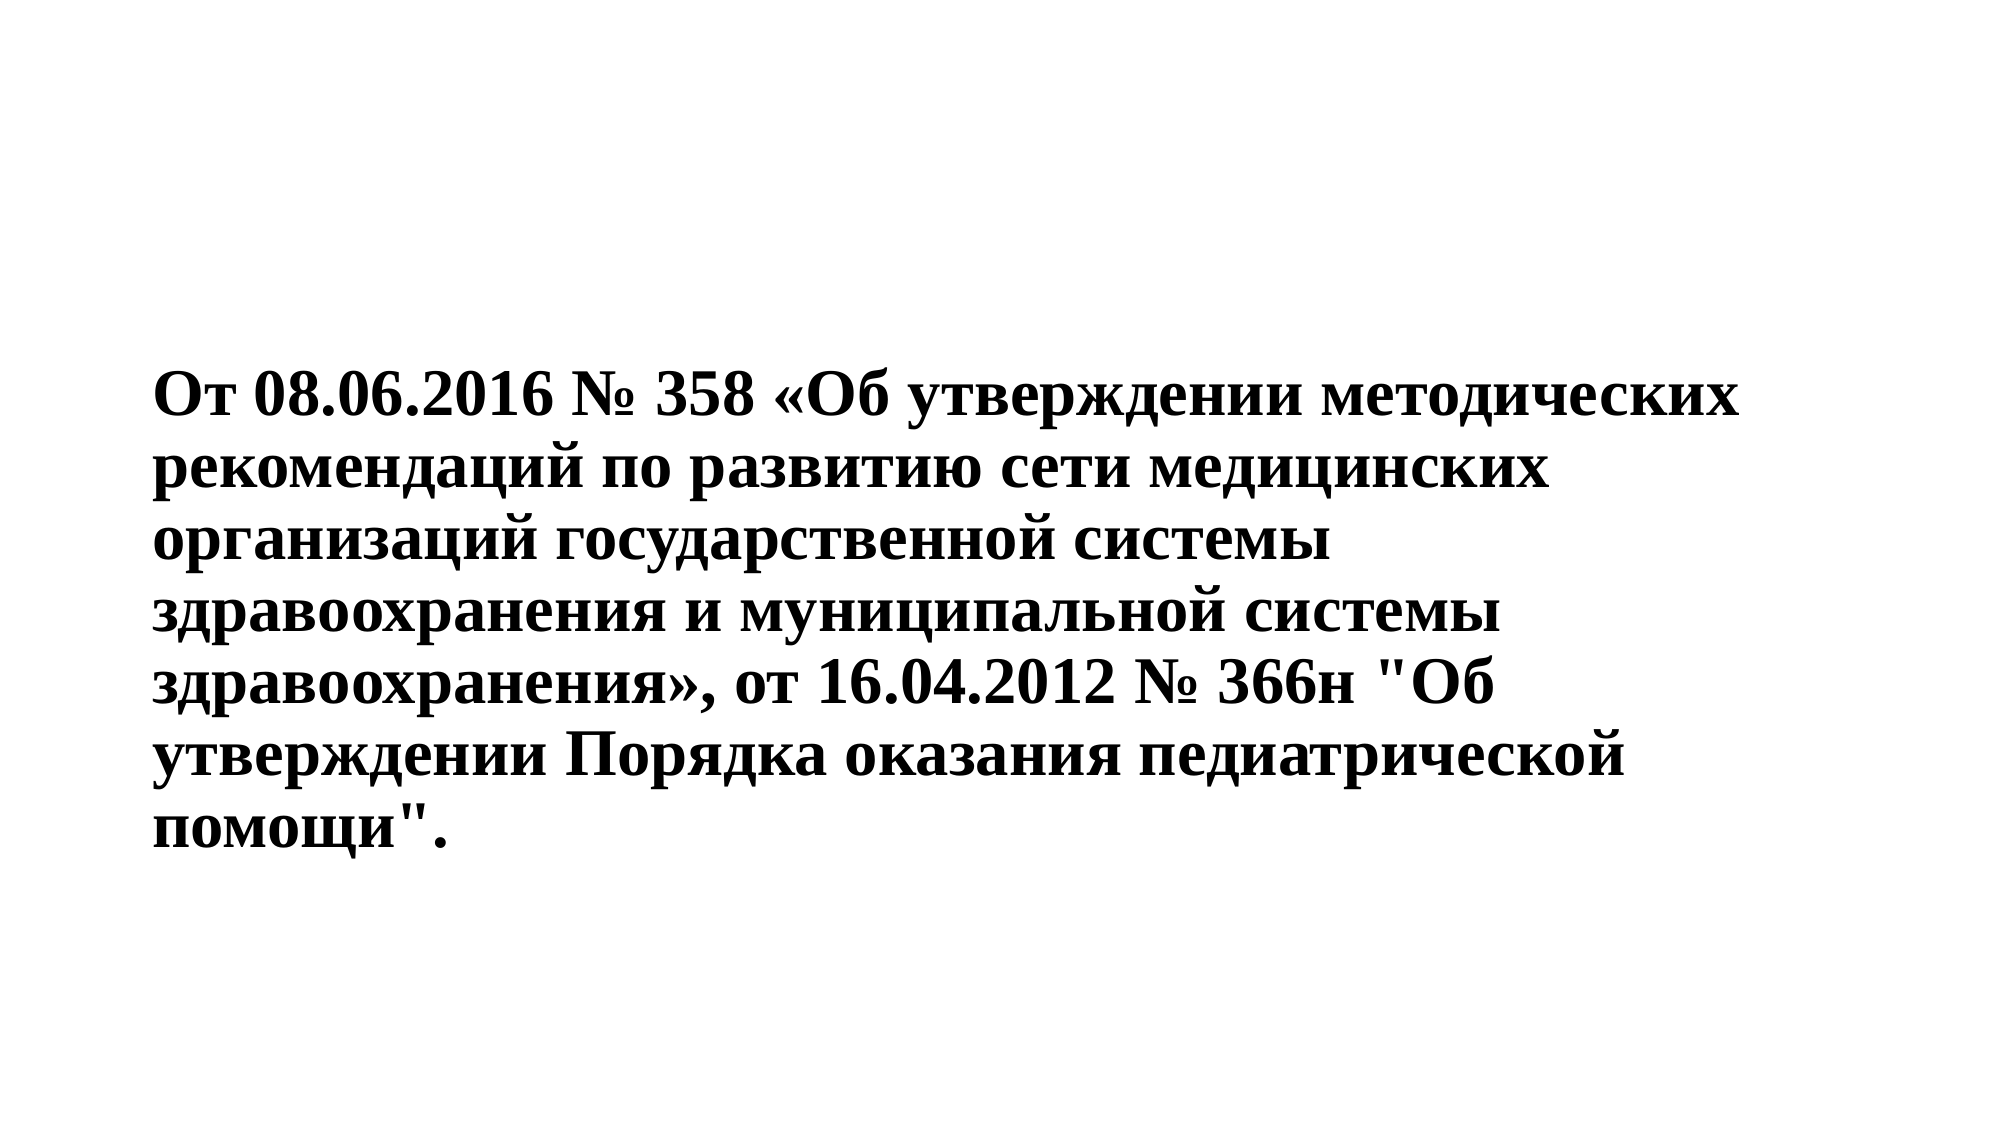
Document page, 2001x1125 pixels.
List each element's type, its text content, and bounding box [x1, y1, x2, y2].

list От 08.06.2016 № 358 «Об утверждении методических рекомендаций по развитию сети медицинских организаций государственной системы здравоохранения и муниципальной системы здравоохранения», от 16.04.2012 № 366н "Об утверждении Порядка оказания педиатрической помощи". [137, 299, 1863, 1014]
